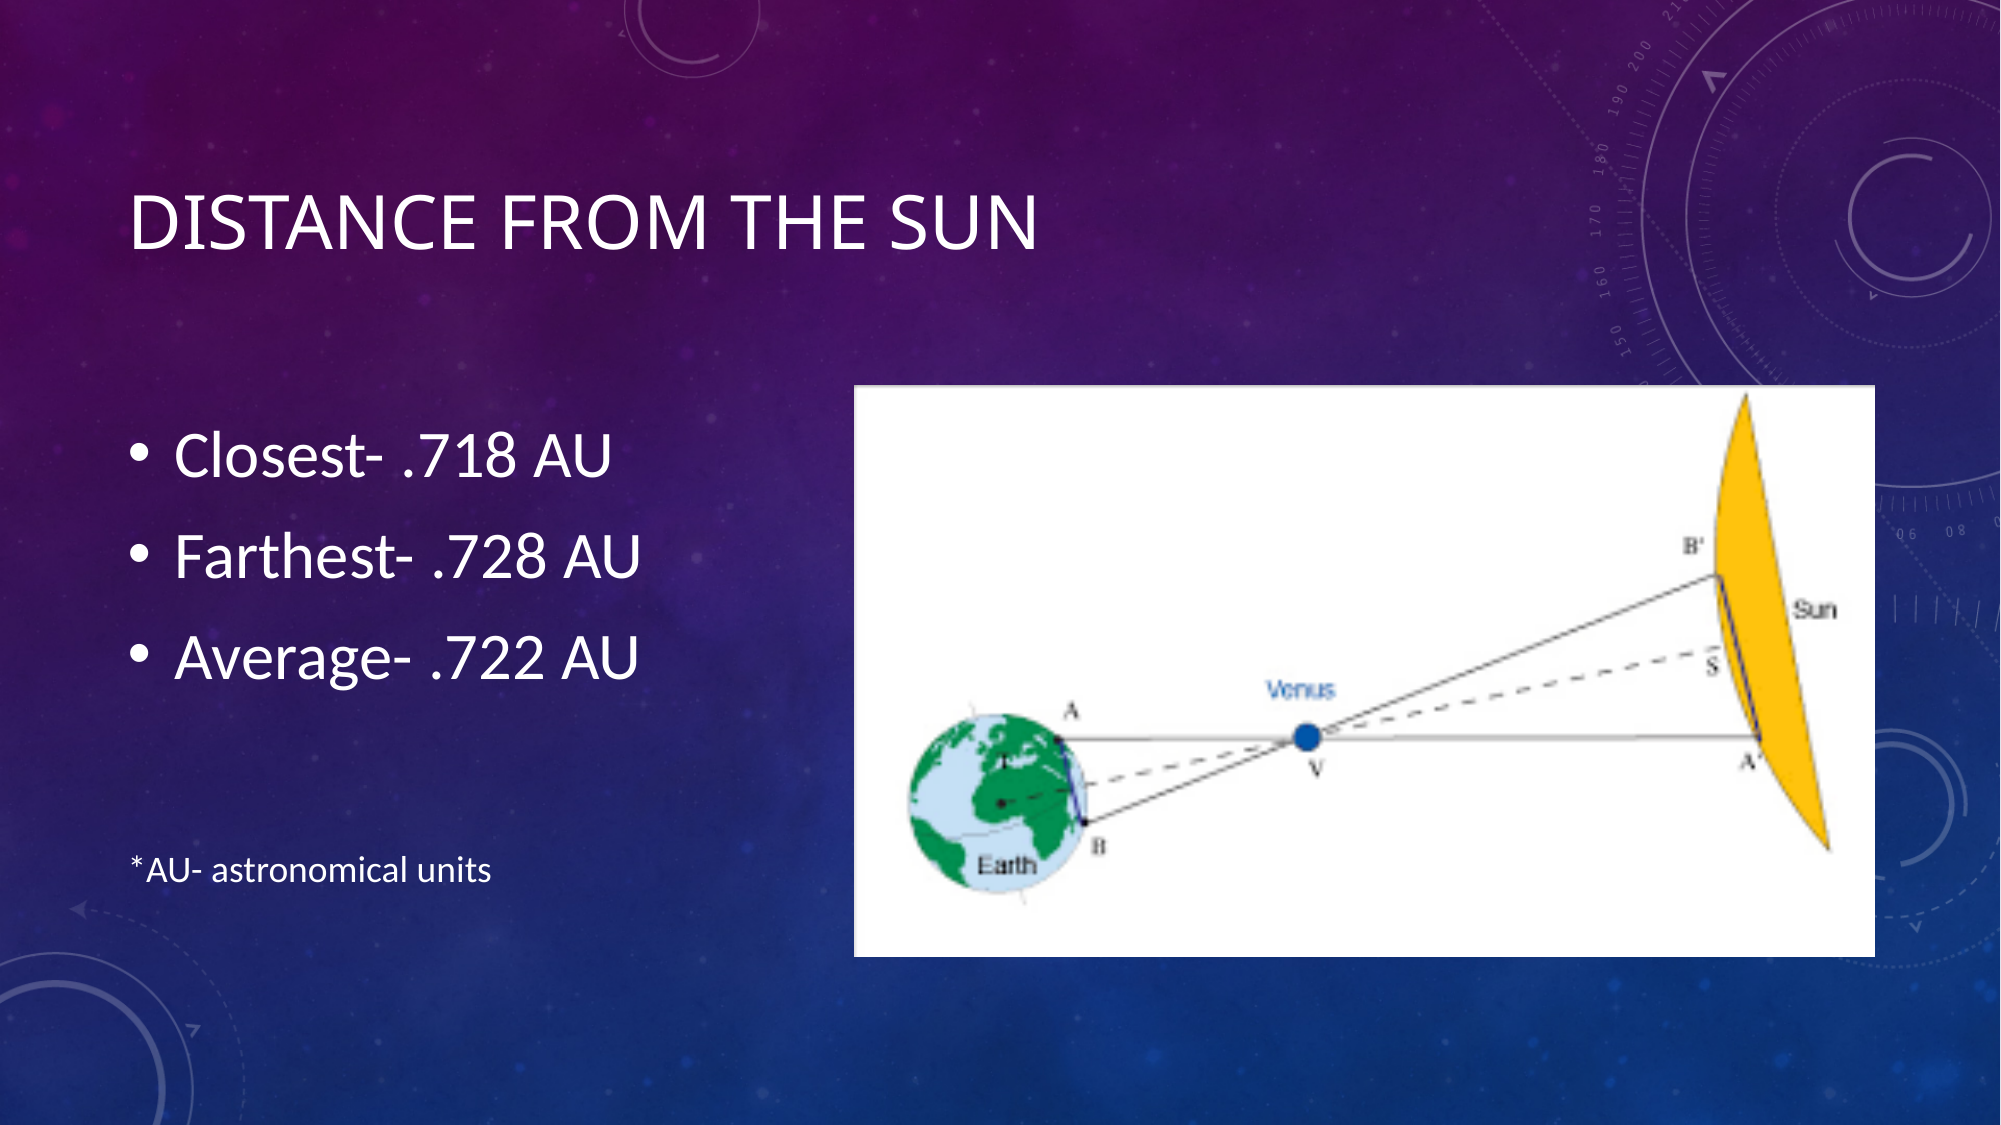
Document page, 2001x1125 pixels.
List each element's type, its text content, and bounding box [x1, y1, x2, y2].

title Distance from the sun [112, 99, 1775, 339]
list Closest- .718 AU Farthest- .728 AU Average- .722 AU *AU- astronomical units [112, 351, 708, 950]
picture [0, 0, 2001, 1125]
